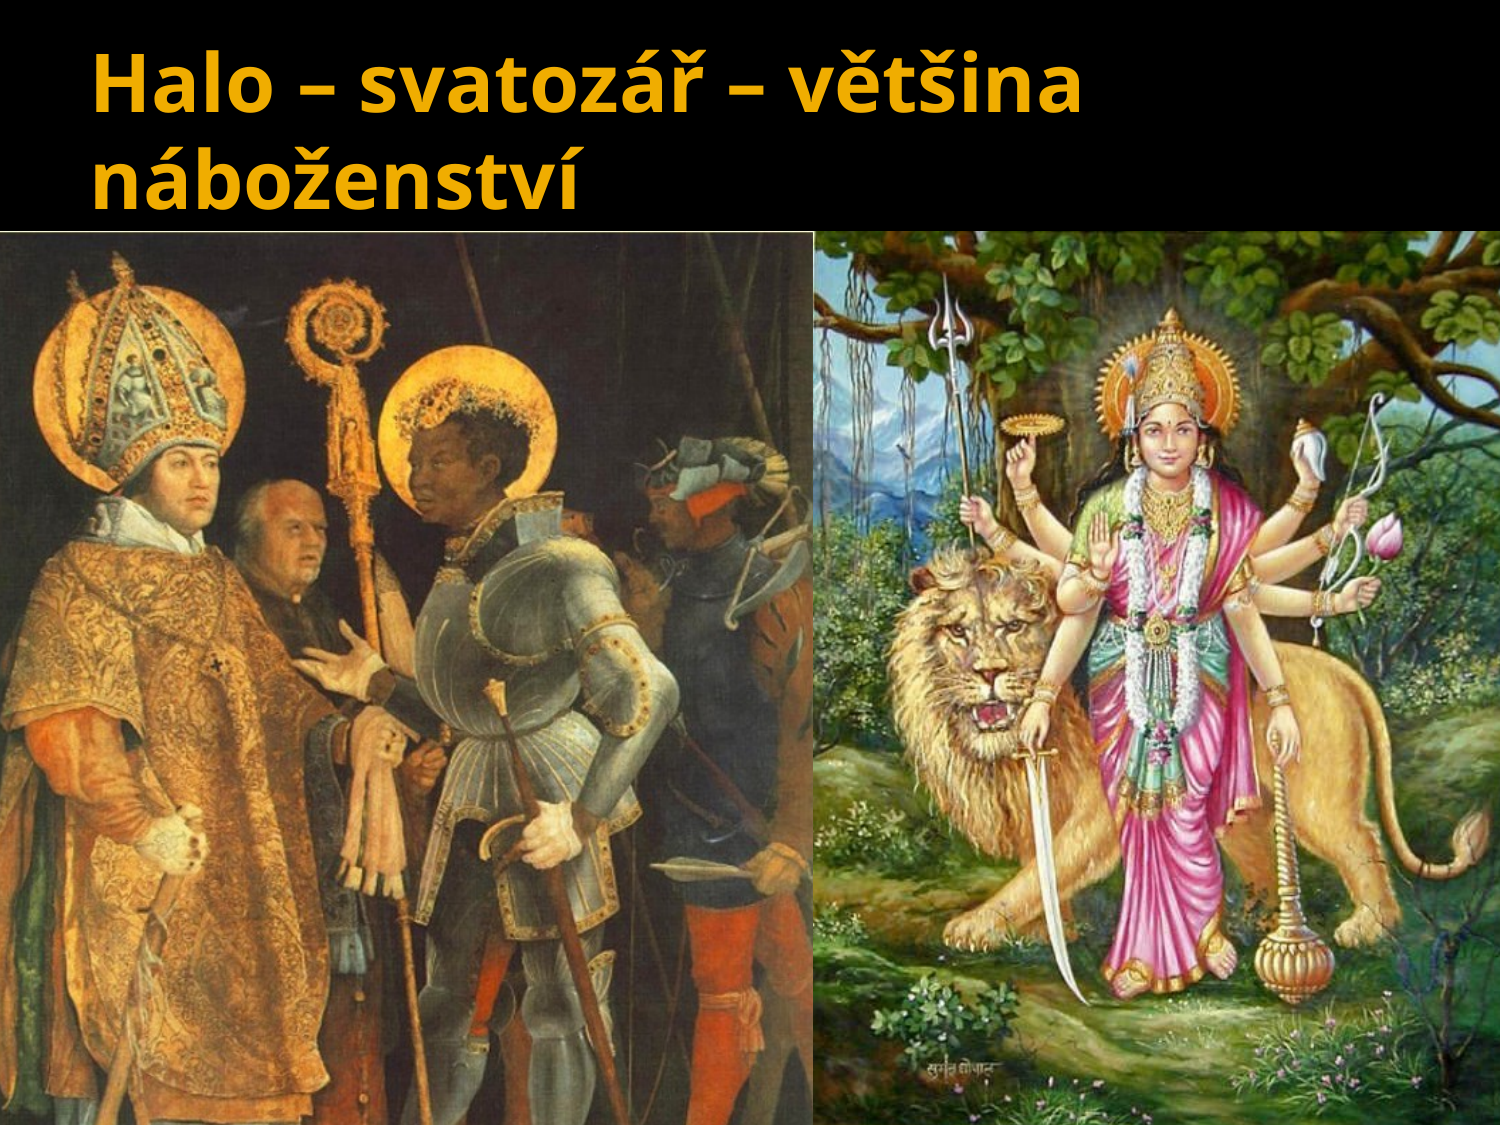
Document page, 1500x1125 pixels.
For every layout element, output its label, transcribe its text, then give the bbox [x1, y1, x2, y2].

text_box Halo – svatozář – většina náboženství [75, 25, 1425, 230]
picture [0, 231, 1500, 1125]
